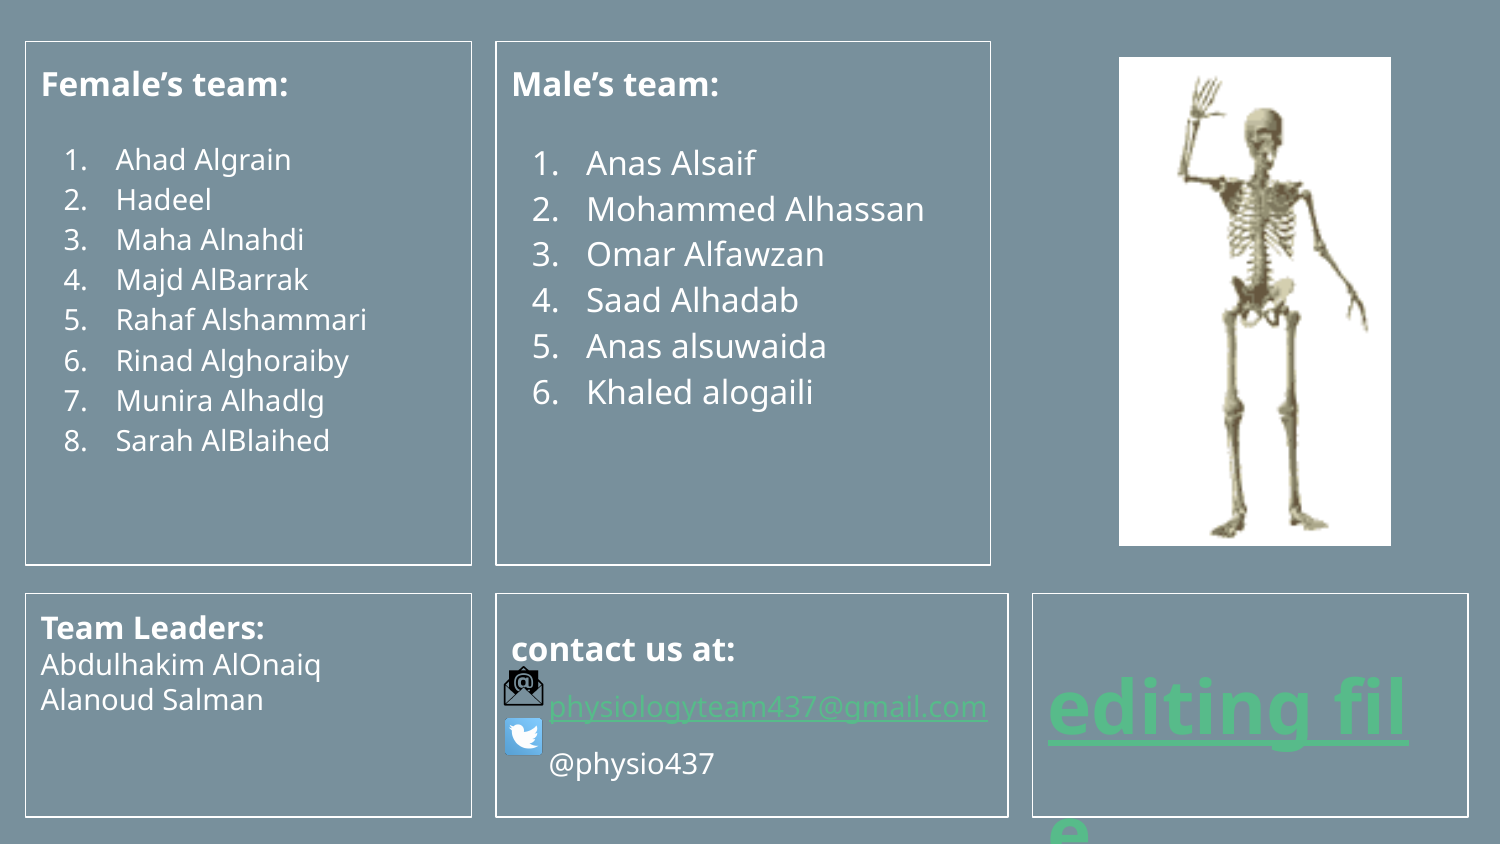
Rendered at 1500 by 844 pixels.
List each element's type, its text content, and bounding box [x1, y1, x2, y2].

text_box editing file [1032, 593, 1469, 817]
text_box contact us at: physiologyteam437@gmail.com @physio437 [496, 593, 1009, 817]
picture [503, 665, 544, 706]
list Male’s team: Anas Alsaif Mohammed Alhassan Omar Alfawzan Saad Alhadab Anas alsuwaida Khaled alogaili [496, 41, 991, 566]
picture [503, 716, 544, 757]
list Female’s team: Ahad Algrain Hadeel Maha Alnahdi Majd AlBarrak Rahaf Alshammari Rinad Alghoraiby Munira Alhadlg Sarah AlBlaihed [25, 41, 472, 566]
picture [1119, 56, 1391, 546]
title Team Leaders: Abdulhakim AlOnaiq Alanoud Salman [25, 593, 472, 817]
